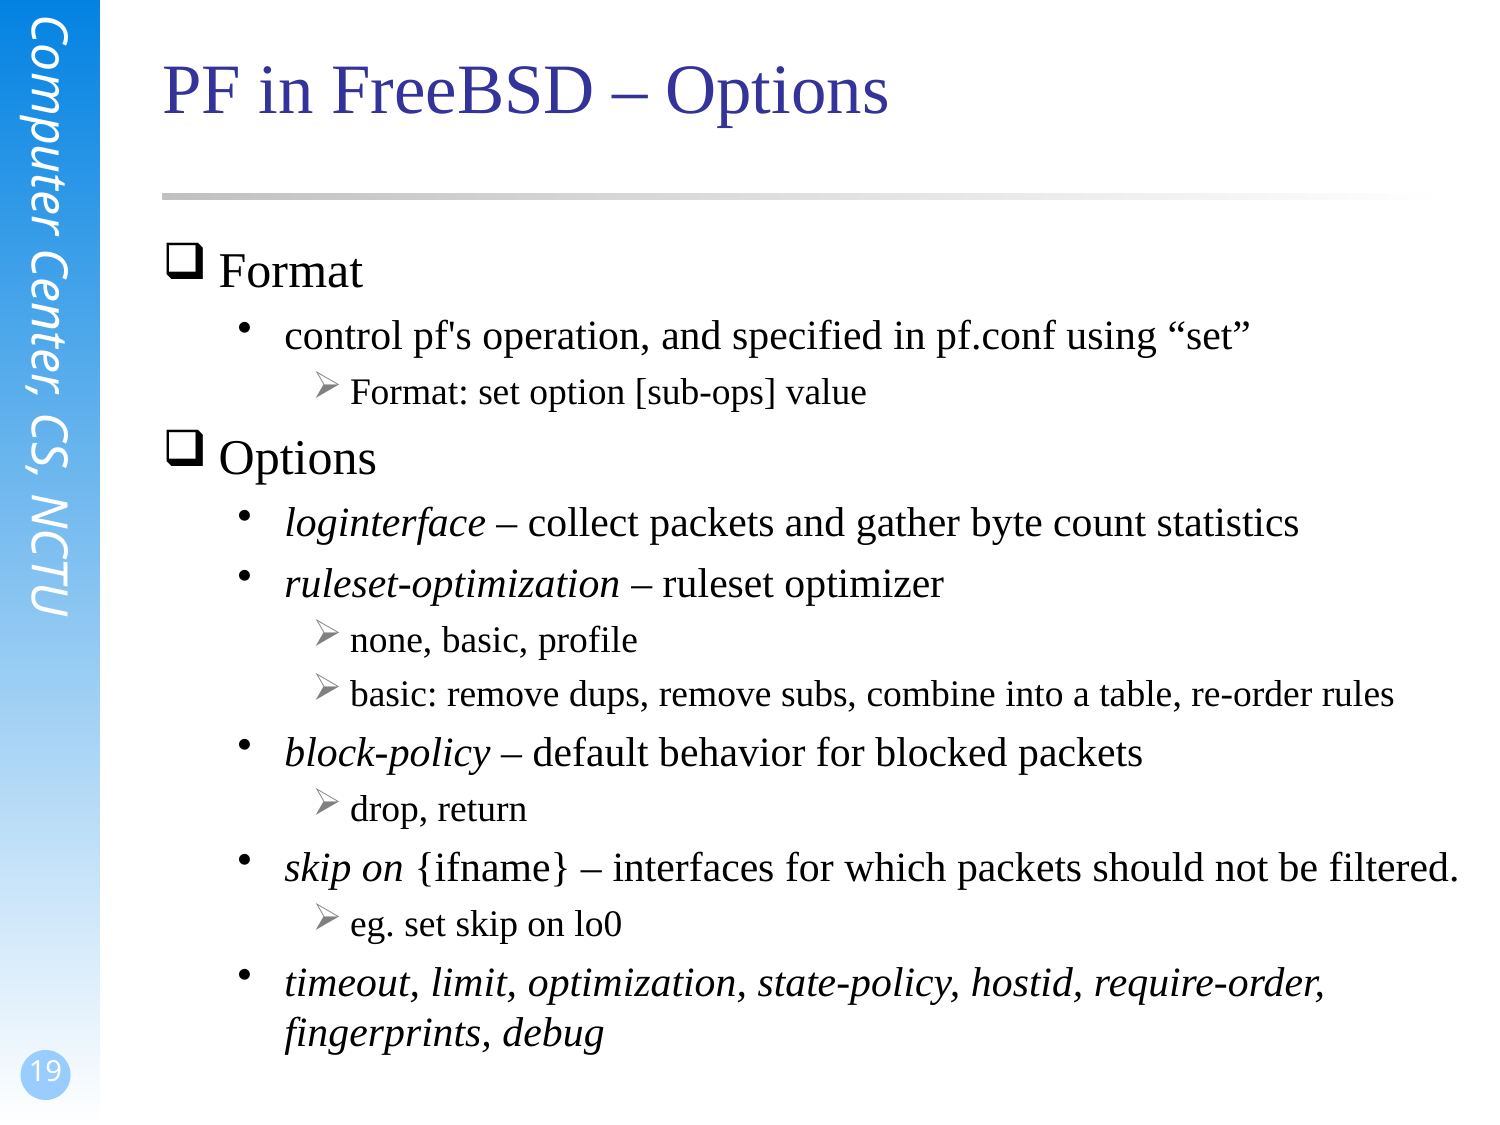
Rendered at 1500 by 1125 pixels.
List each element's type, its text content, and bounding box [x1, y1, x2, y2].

title PF in FreeBSD – Options [162, 42, 1438, 231]
list Format control pf's operation, and specified in pf.conf using “set” Format: set option [sub-ops] value Options loginterface – collect packets and gather byte count statistics ruleset-optimization – ruleset optimizer none, basic, profile basic: remove dups, remove subs, combine into a table, re-order rules block-policy – default behavior for blocked packets drop, return skip on {ifname} – interfaces for which packets should not be filtered. eg. set skip on lo0 timeout, limit, optimization, state-policy, hostid, require-order, fingerprints, debug [162, 237, 1500, 1088]
